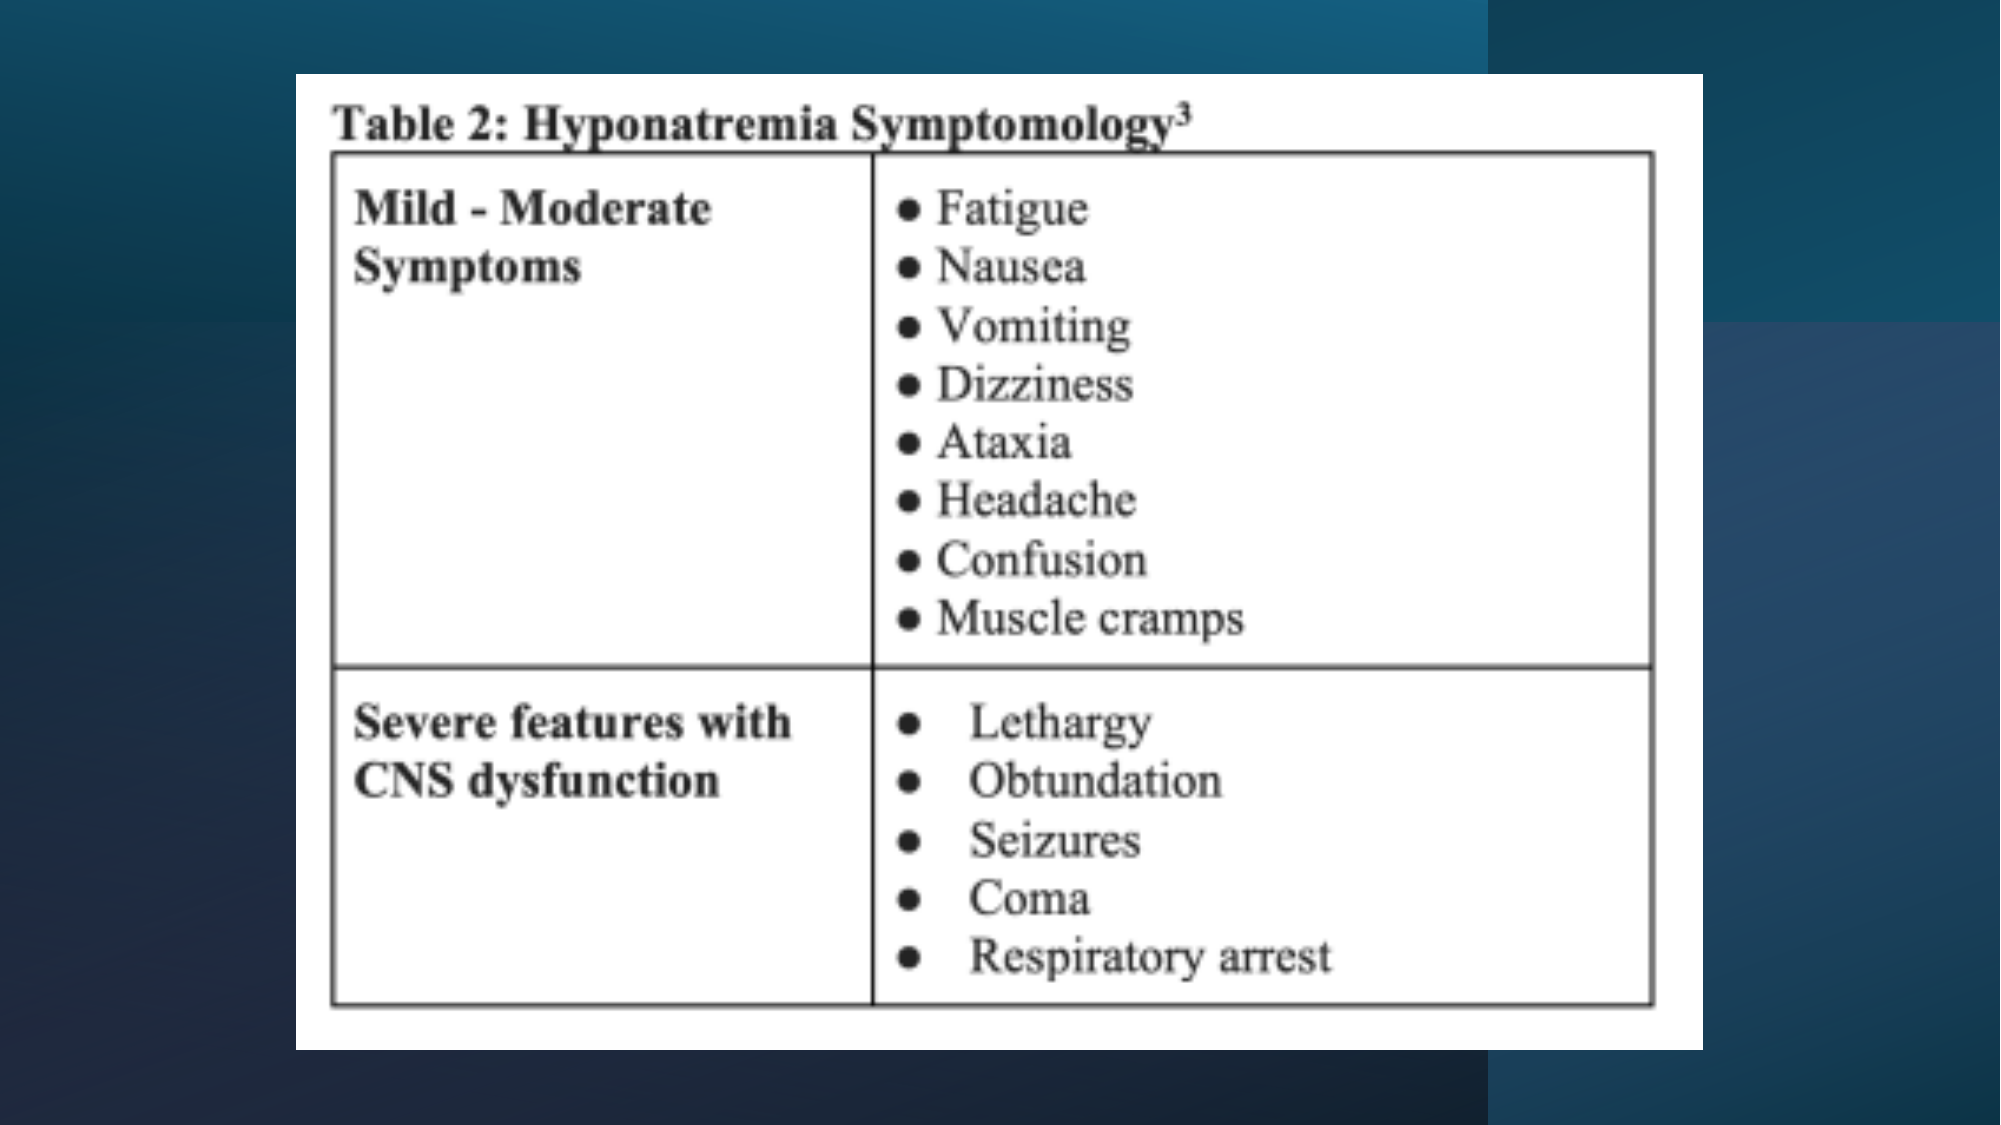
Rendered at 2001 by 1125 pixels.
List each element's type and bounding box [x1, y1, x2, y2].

text_box [0, 321, 2000, 1125]
list [296, 74, 1704, 1051]
text_box [1489, 0, 2000, 321]
text_box [0, 0, 1489, 321]
